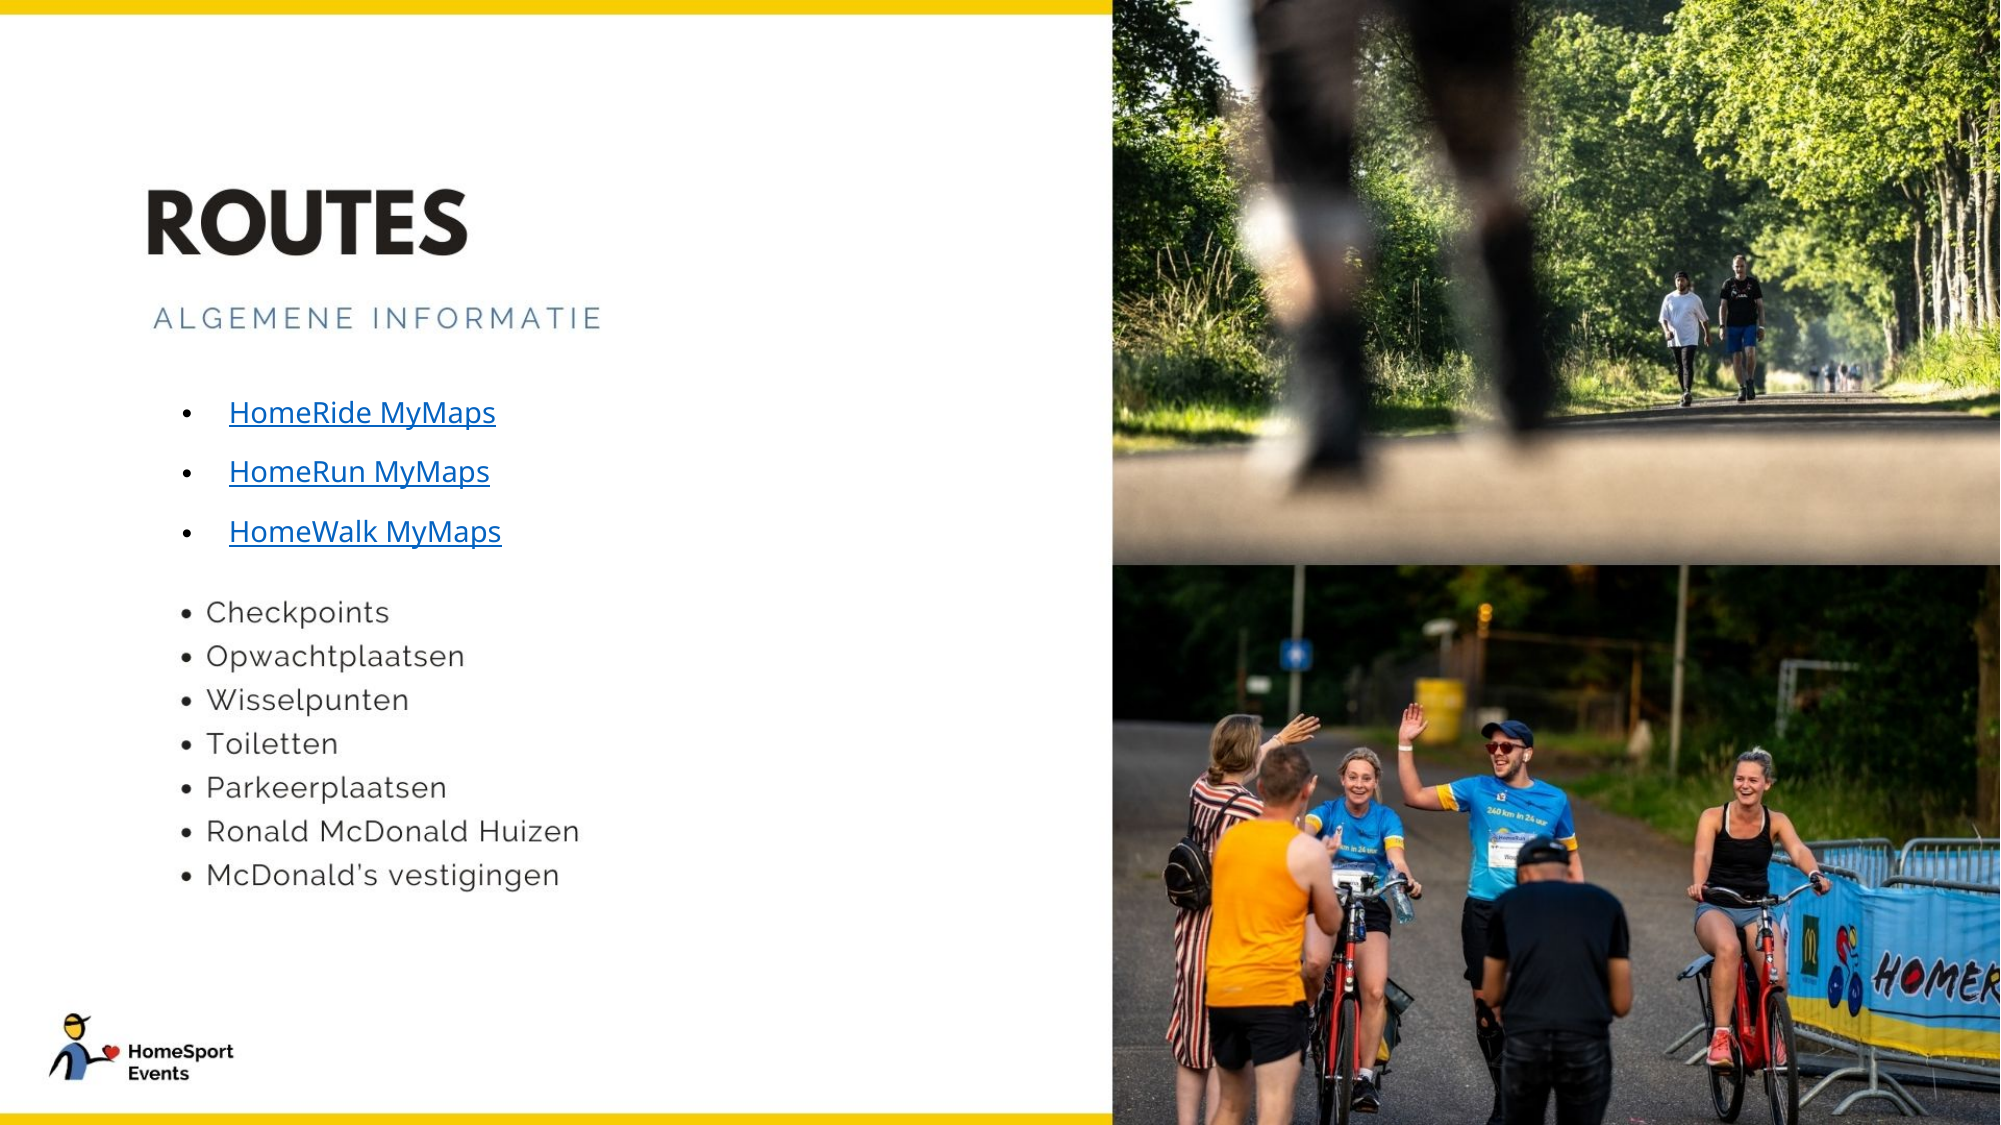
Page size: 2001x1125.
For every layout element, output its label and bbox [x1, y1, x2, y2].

list [0, 0, 2000, 1125]
